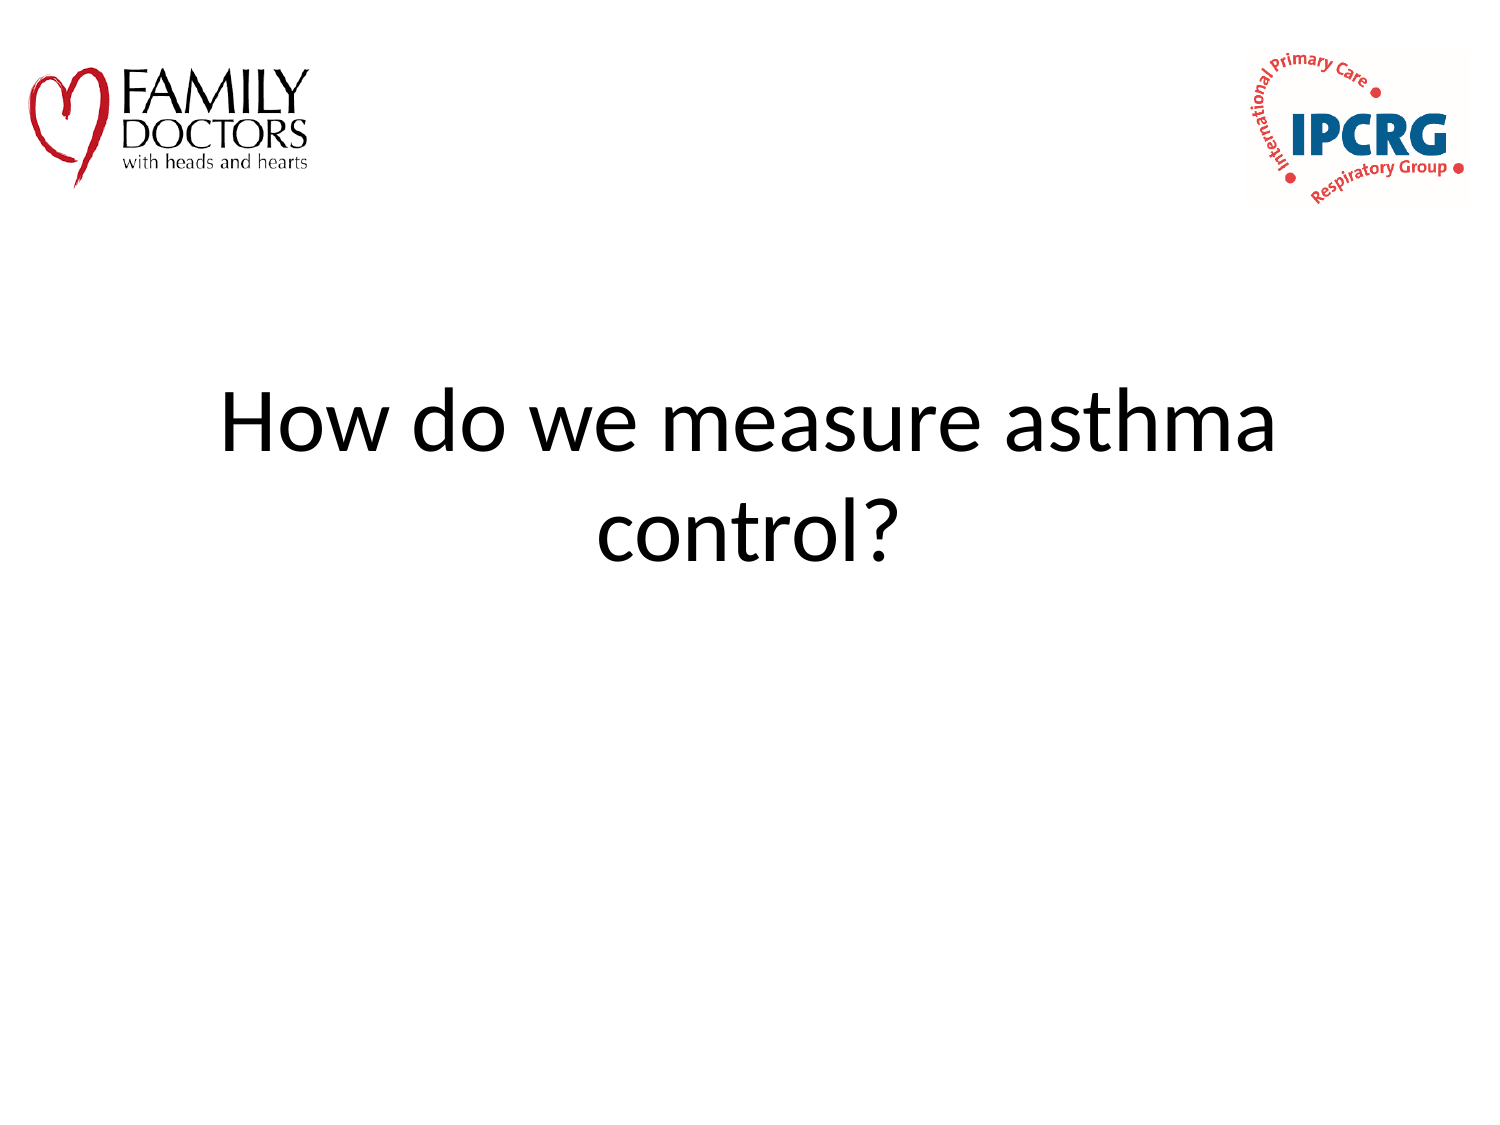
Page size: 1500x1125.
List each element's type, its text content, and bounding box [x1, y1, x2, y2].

picture [25, 66, 312, 190]
picture [1246, 49, 1470, 207]
title How do we measure asthma control? [112, 349, 1388, 591]
